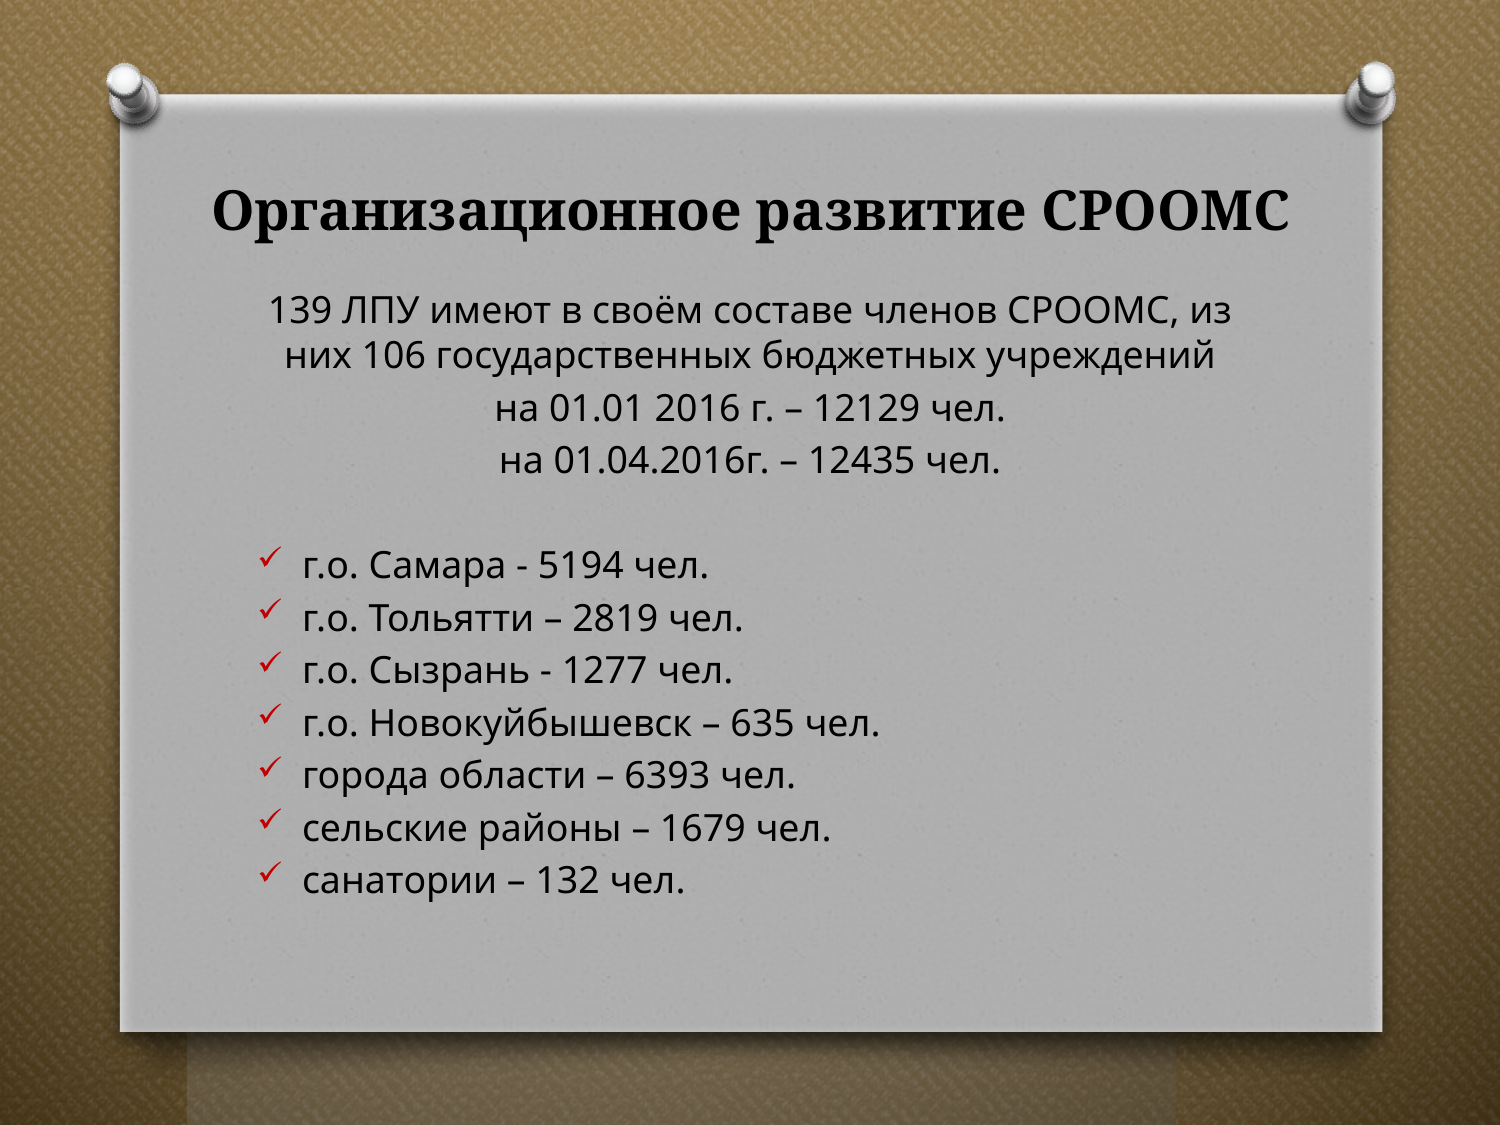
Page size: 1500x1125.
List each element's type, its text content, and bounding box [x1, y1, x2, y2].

title Организационное развитие СРООМС [179, 137, 1323, 279]
picture [1317, 35, 1439, 156]
list 139 ЛПУ имеют в своём составе членов СРООМС, из них 106 государственных бюджетных учреждений на 01.01 2016 г. – 12129 чел. на 01.04.2016г. – 12435 чел. г.о. Самара - 5194 чел. г.о. Тольятти – 2819 чел. г.о. Сызрань - 1277 чел. г.о. Новокуйбышевск – 635 чел. города области – 6393 чел. сельские районы – 1679 чел. санатории – 132 чел. [242, 278, 1259, 953]
picture [75, 29, 198, 153]
